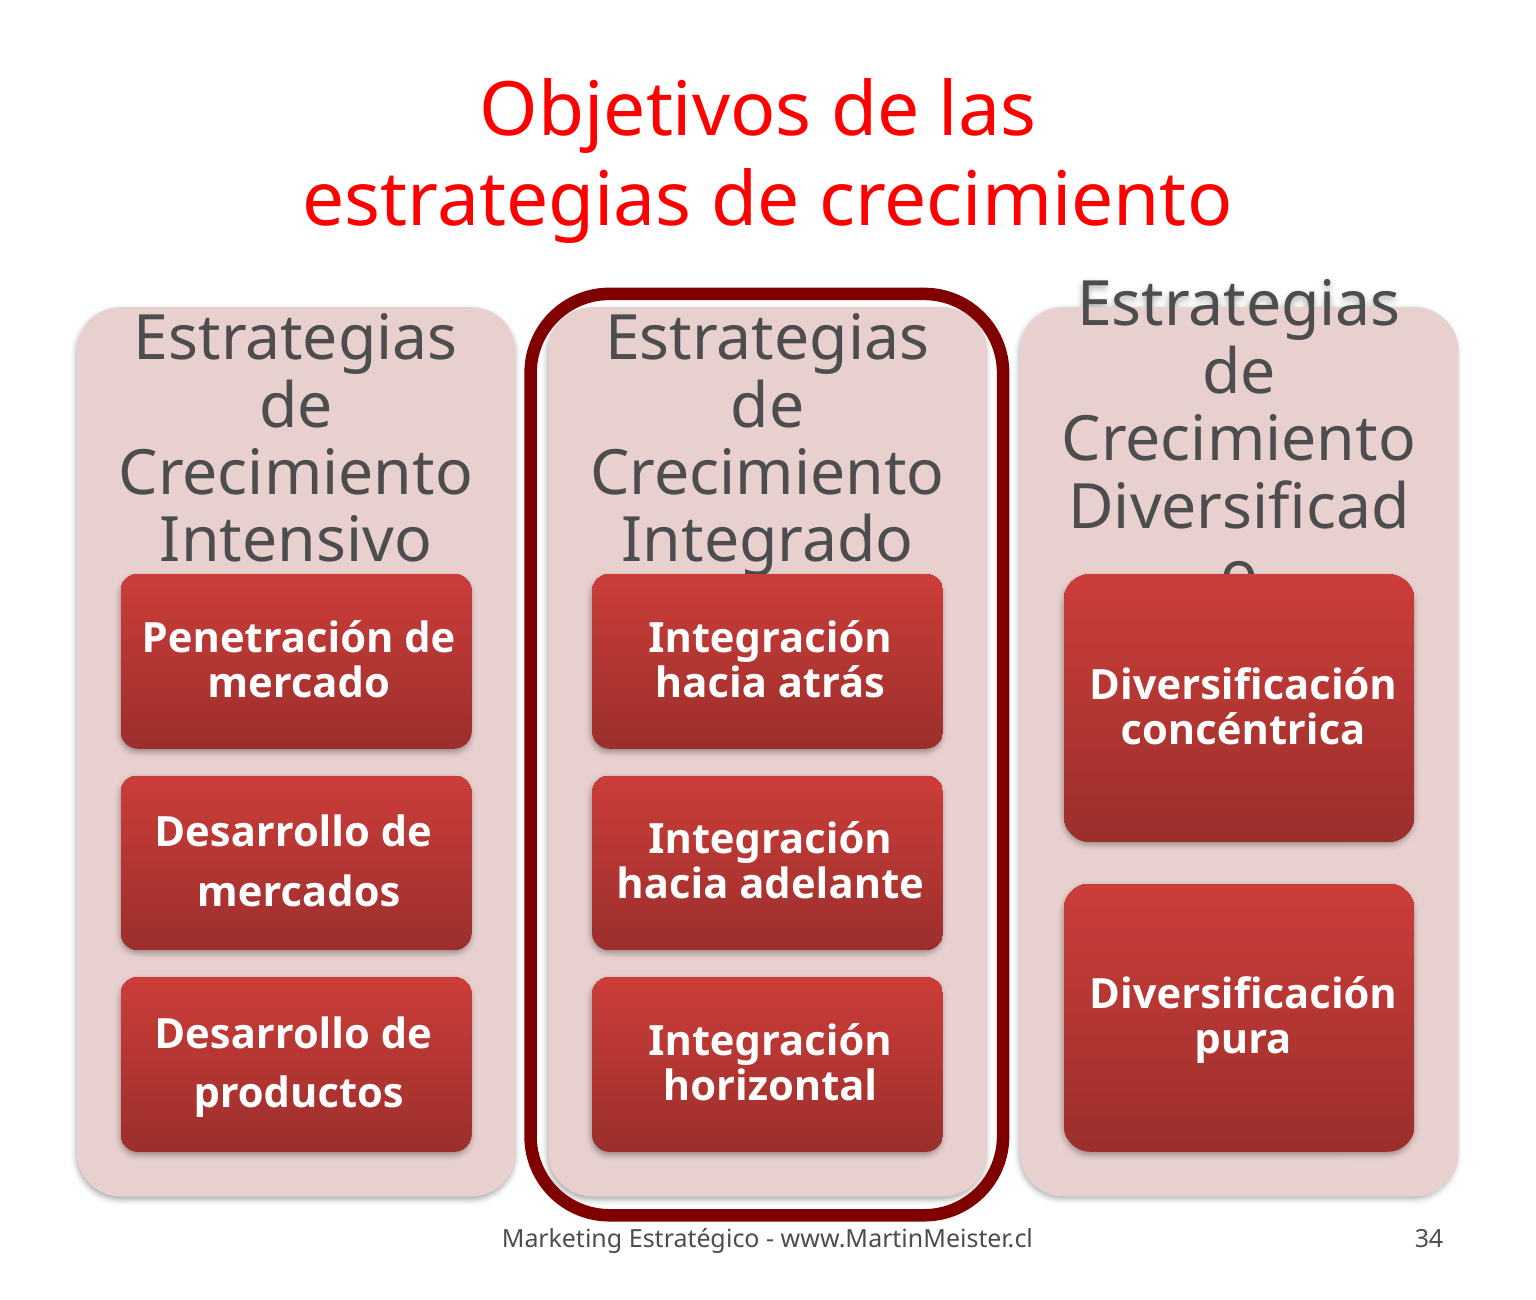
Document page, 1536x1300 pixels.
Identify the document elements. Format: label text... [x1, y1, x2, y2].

footer Marketing Estratégico - www.MartinMeister.cl [437, 1205, 1099, 1274]
title Objetivos de las estrategias de crecimiento [76, 52, 1459, 249]
text_box [565, 291, 969, 305]
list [76, 306, 1459, 1197]
text_box [566, 1205, 968, 1218]
slide_number 34 [1100, 1204, 1459, 1274]
